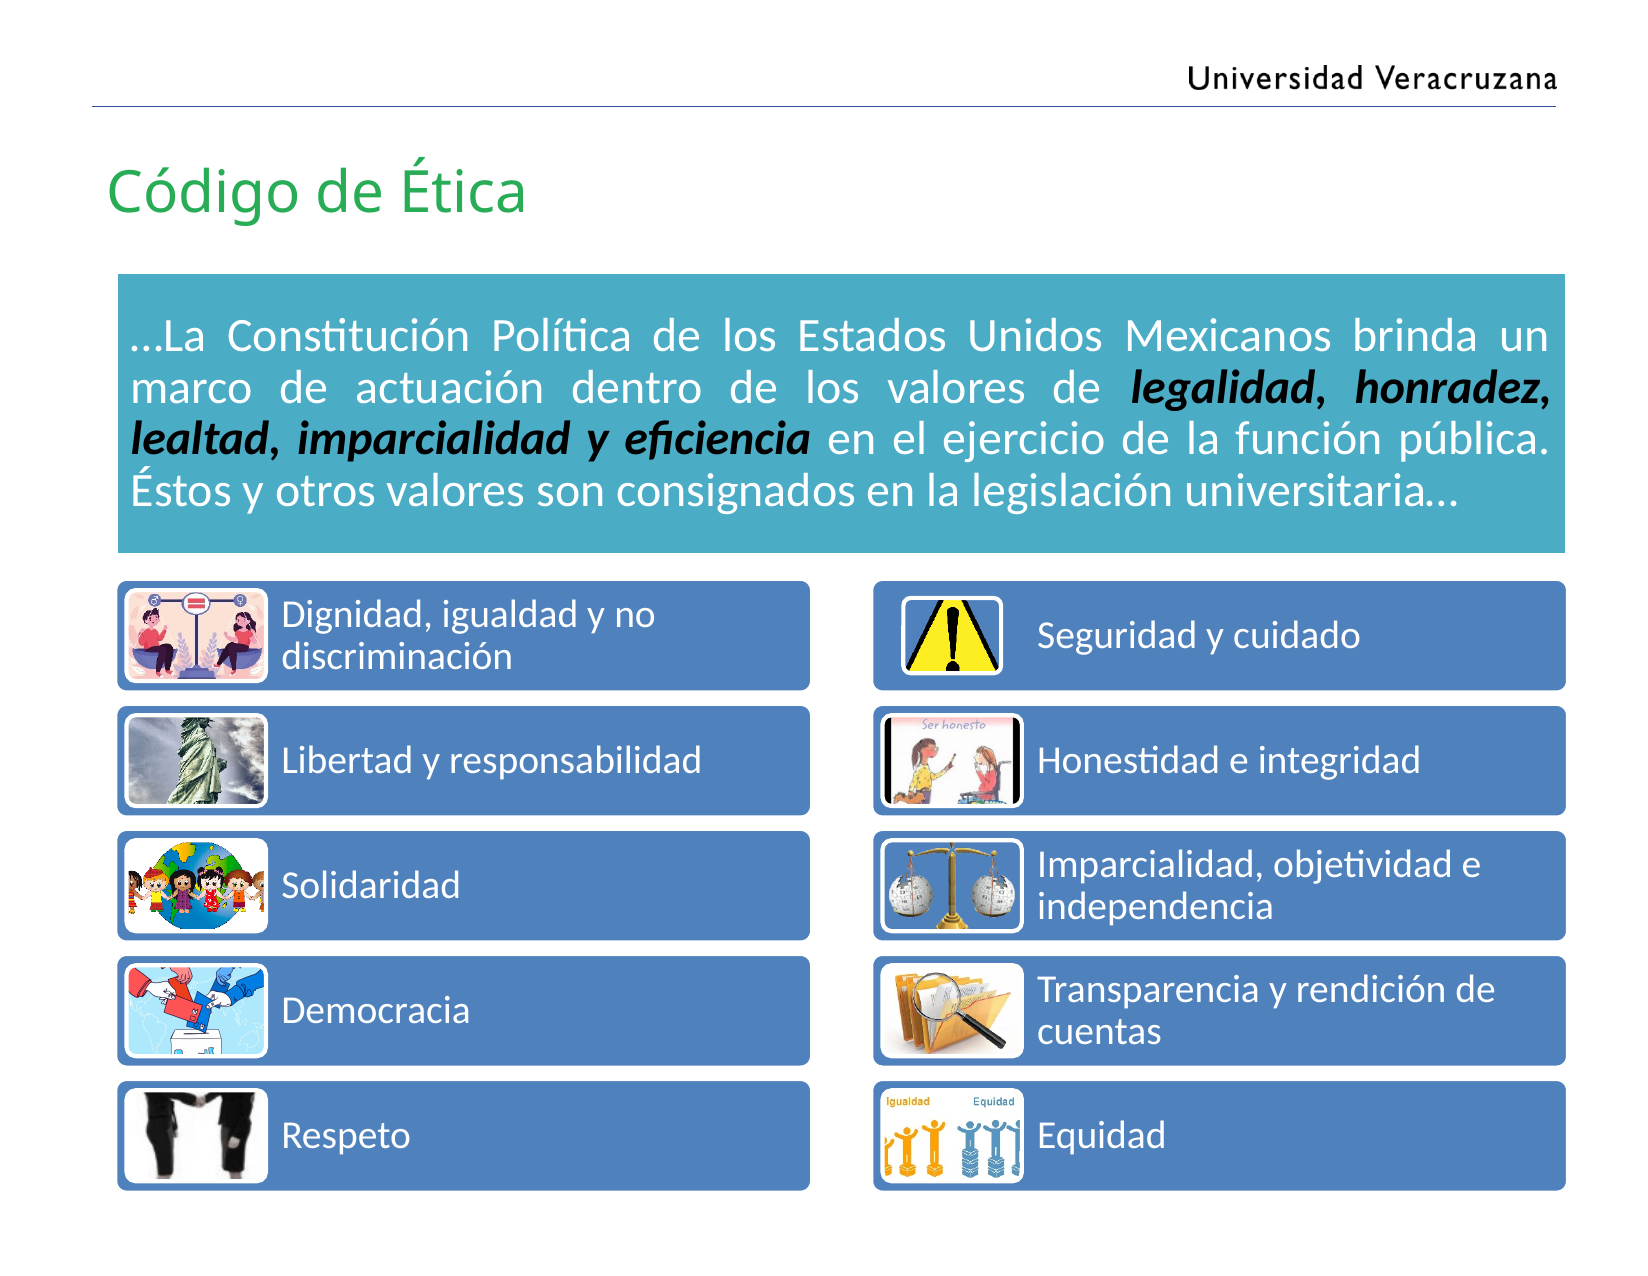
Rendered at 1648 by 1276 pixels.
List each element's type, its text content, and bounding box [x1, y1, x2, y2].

title Código de Ética [91, 153, 1540, 225]
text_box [114, 578, 813, 1194]
picture [1189, 65, 1557, 90]
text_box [870, 578, 1569, 1194]
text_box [114, 271, 1569, 556]
